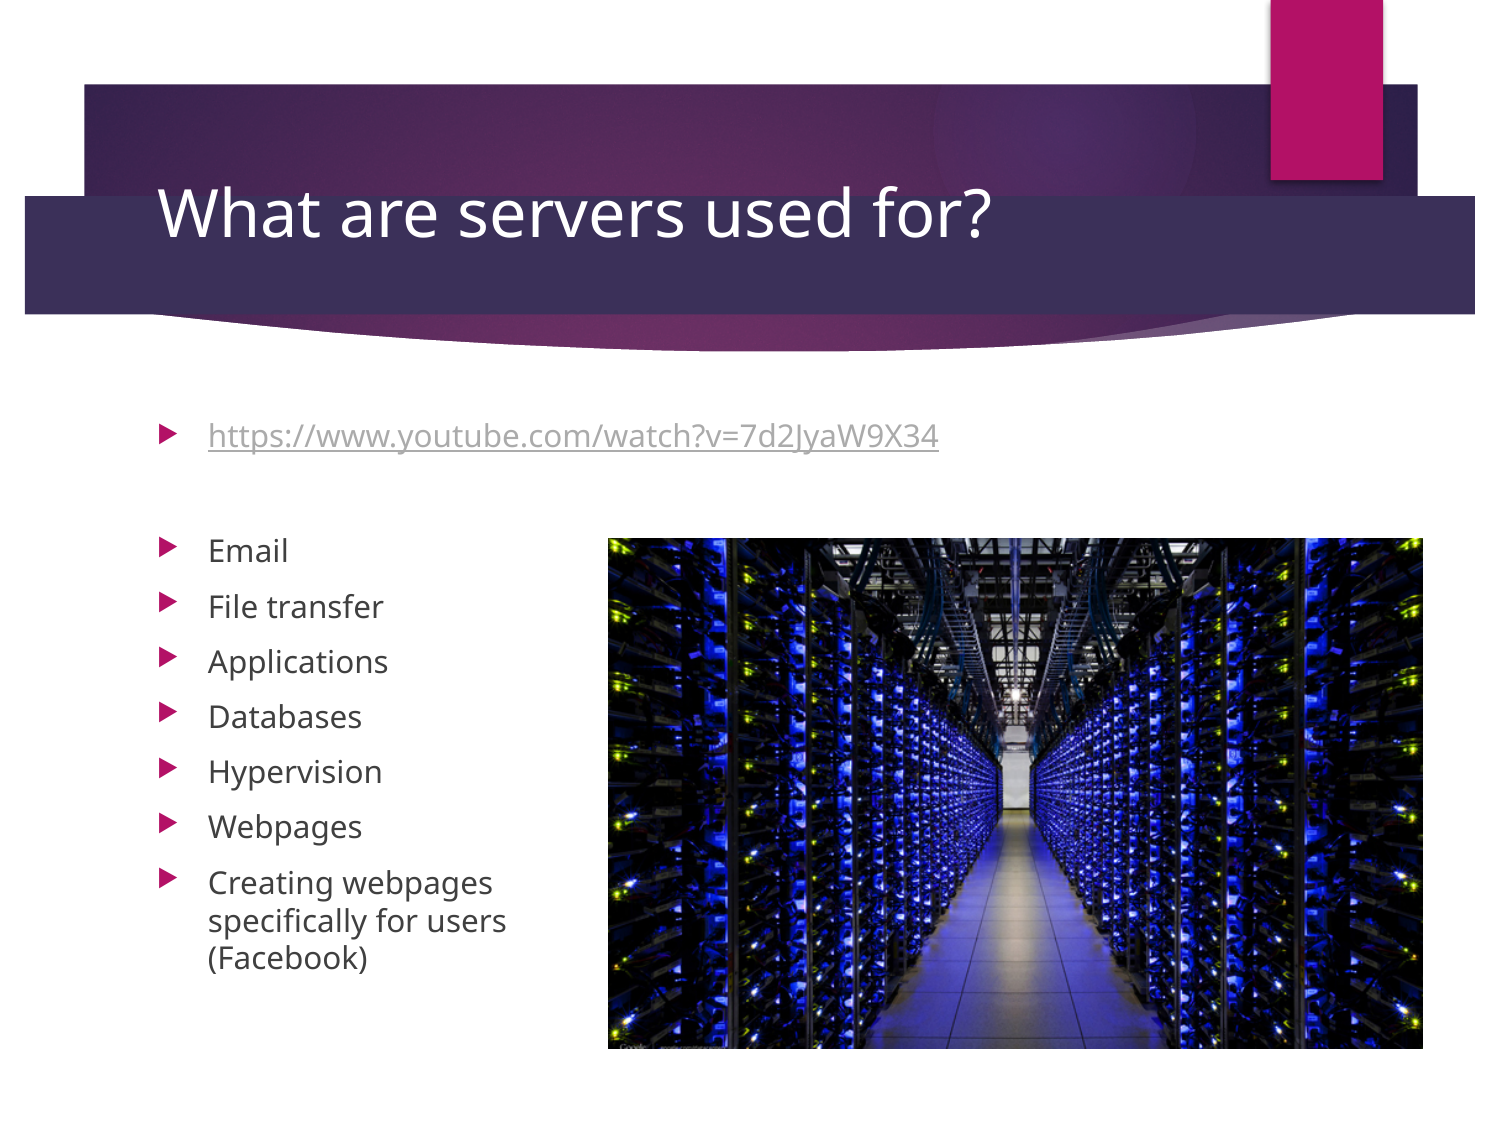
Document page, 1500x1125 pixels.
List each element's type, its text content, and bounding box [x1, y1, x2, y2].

title What are servers used for? [142, 152, 1183, 269]
picture [607, 538, 1423, 1049]
list https://www.youtube.com/watch?v=7d2JyaW9X34 Email File transfer Applications Databases Hypervision Webpages Creating webpages specifically for users (Facebook) [141, 408, 1183, 988]
